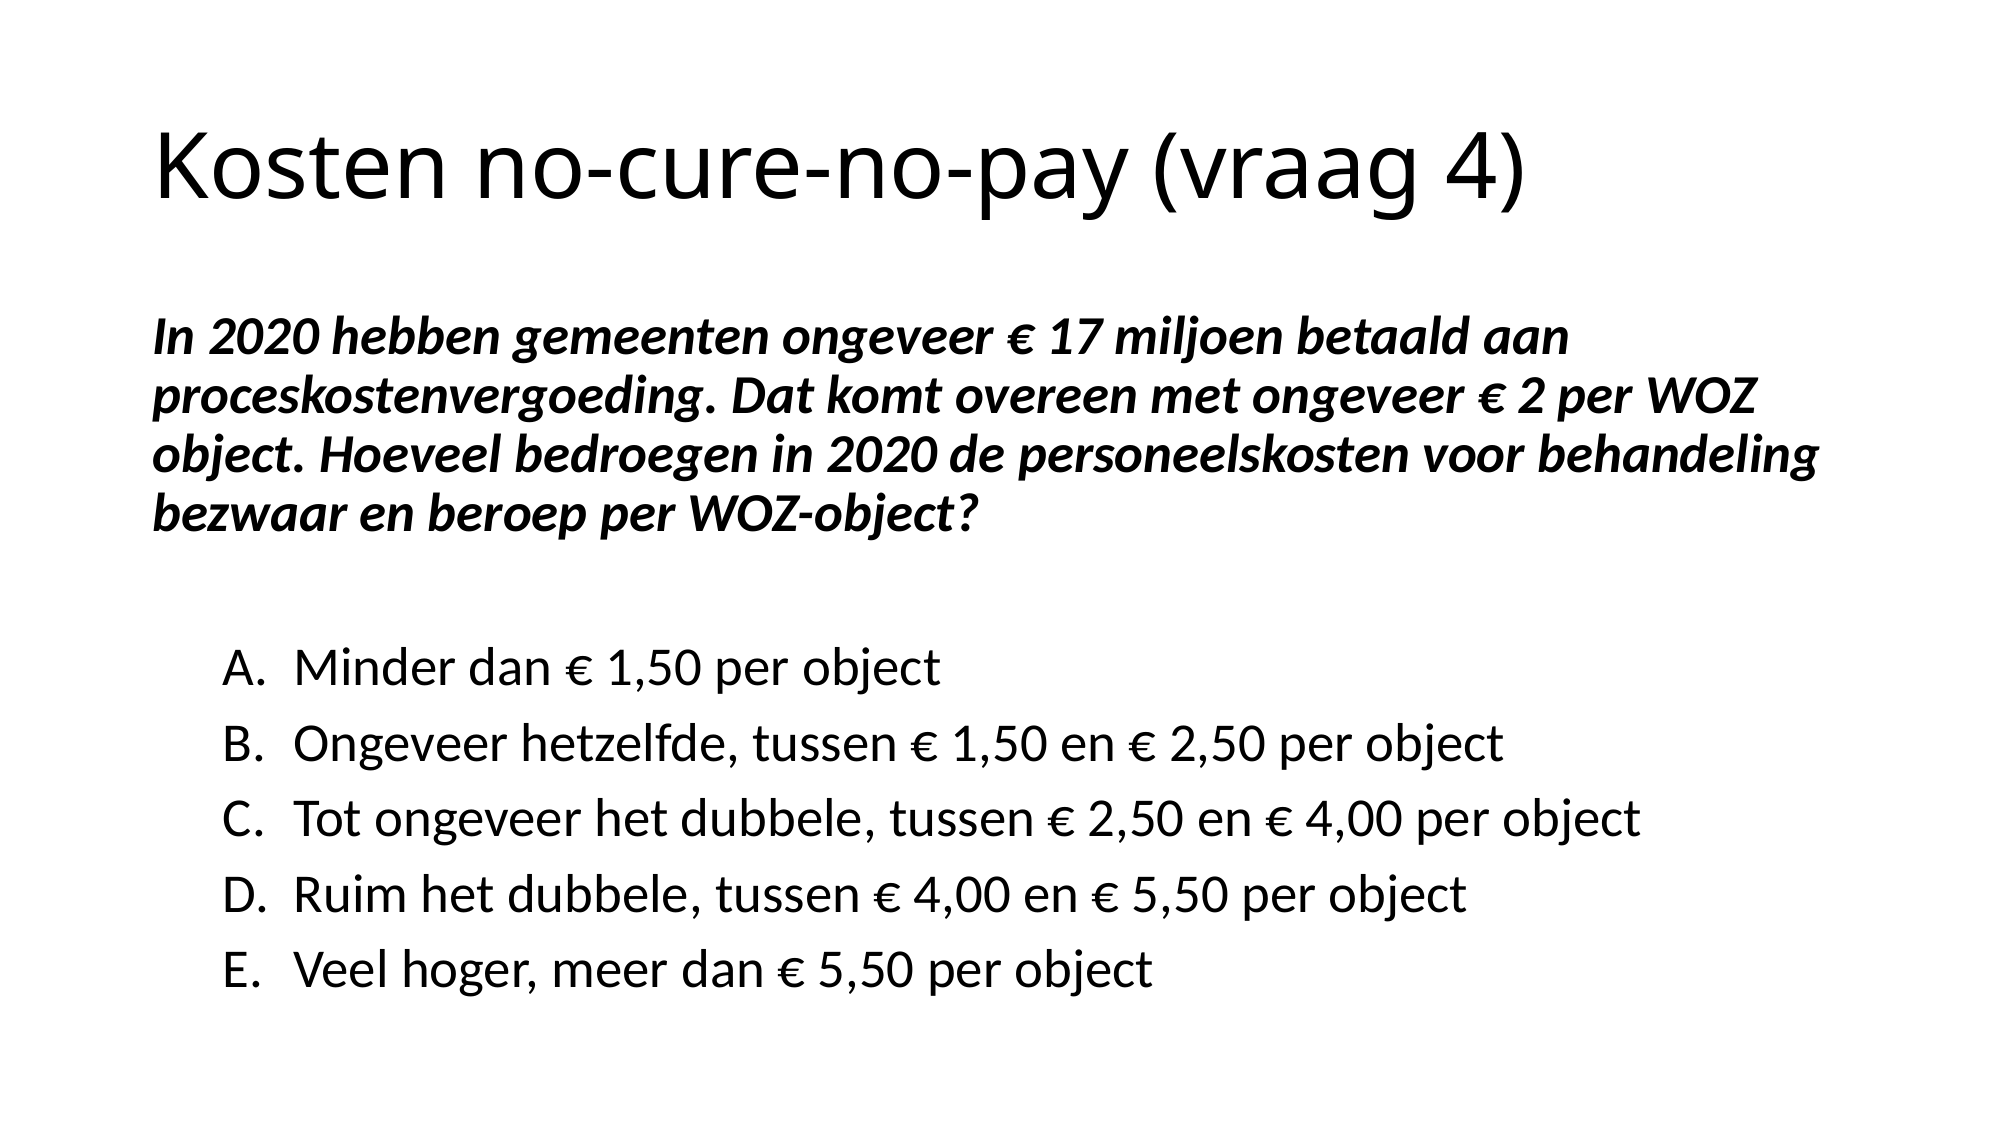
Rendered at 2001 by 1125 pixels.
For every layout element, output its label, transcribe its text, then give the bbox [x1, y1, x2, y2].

list In 2020 hebben gemeenten ongeveer € 17 miljoen betaald aan proceskostenvergoeding. Dat komt overeen met ongeveer € 2 per WOZ object. Hoeveel bedroegen in 2020 de personeelskosten voor behandeling bezwaar en beroep per WOZ-object? Minder dan € 1,50 per object Ongeveer hetzelfde, tussen € 1,50 en € 2,50 per object Tot ongeveer het dubbele, tussen € 2,50 en € 4,00 per object Ruim het dubbele, tussen € 4,00 en € 5,50 per object Veel hoger, meer dan € 5,50 per object [137, 299, 1863, 1014]
title Kosten no-cure-no-pay (vraag 4) [137, 59, 1863, 278]
